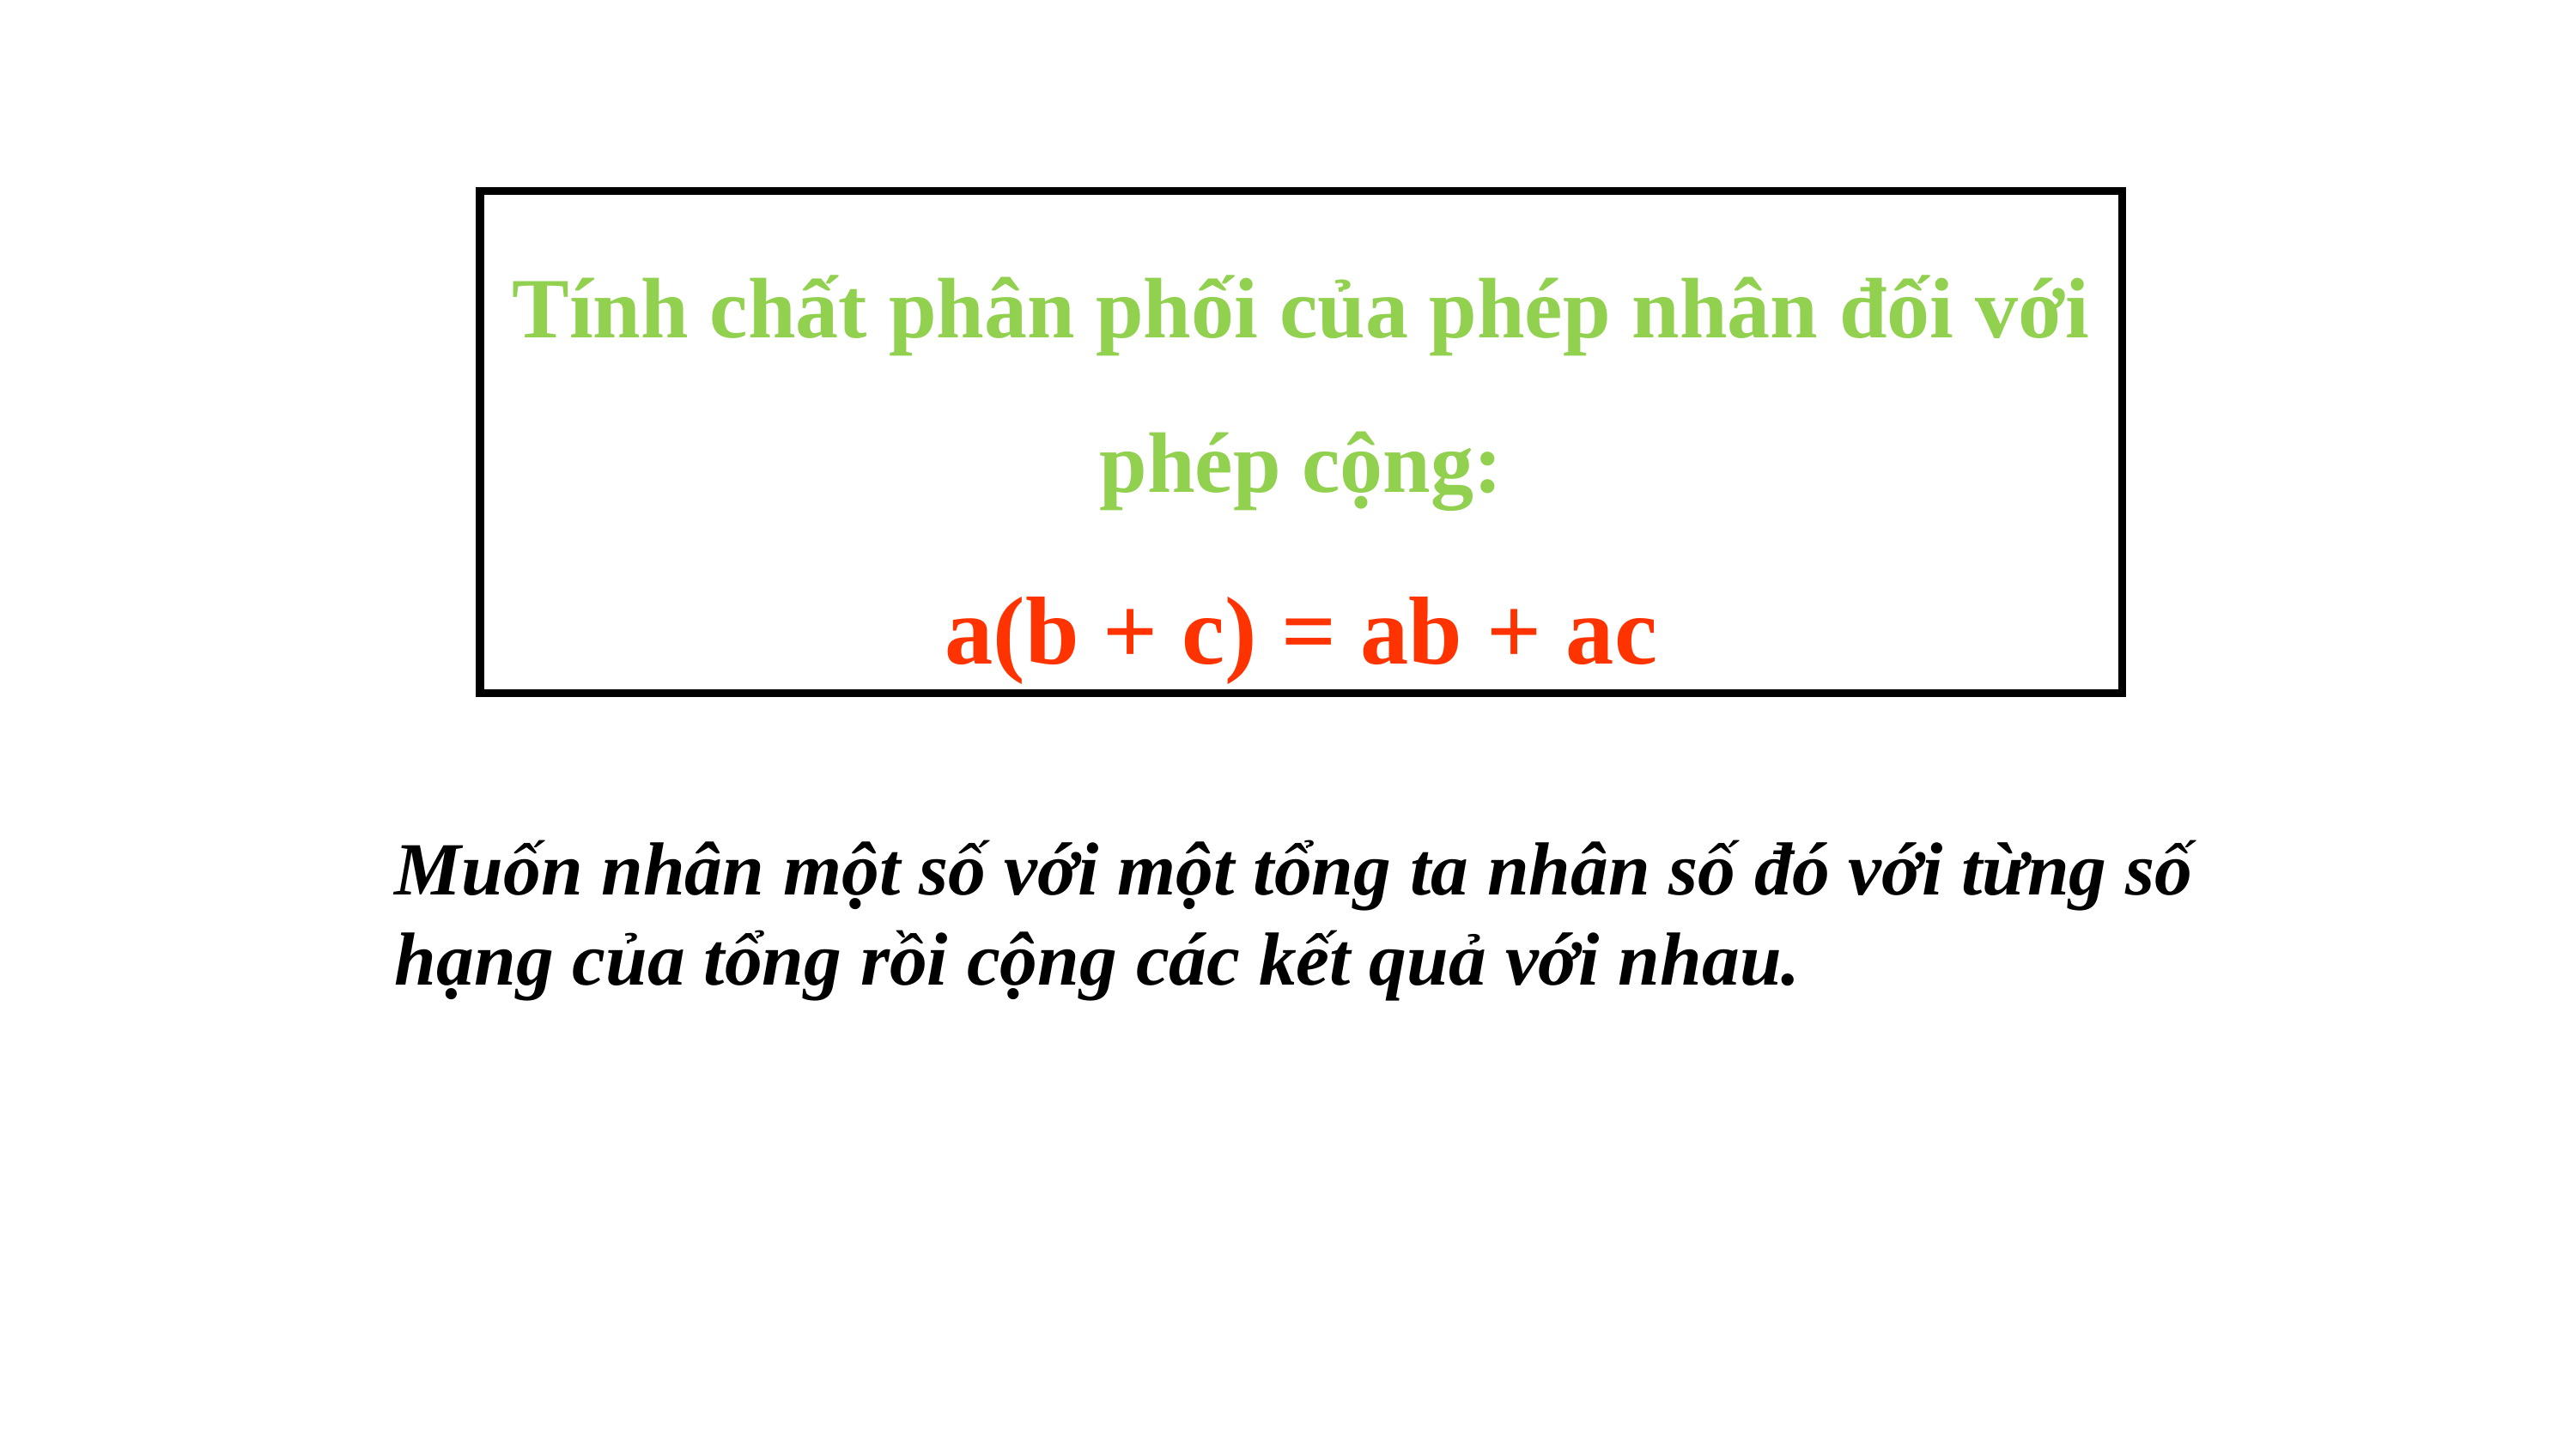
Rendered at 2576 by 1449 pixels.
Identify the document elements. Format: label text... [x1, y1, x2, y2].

text_box Muốn nhân một số với một tổng ta nhân số đó với từng số hạng của tổng rồi cộng các kết quả với nhau. [375, 809, 2275, 1010]
text_box Tính chất phân phối của phép nhân đối với phép cộng: a(b + c) = ab + ac [480, 191, 2123, 694]
